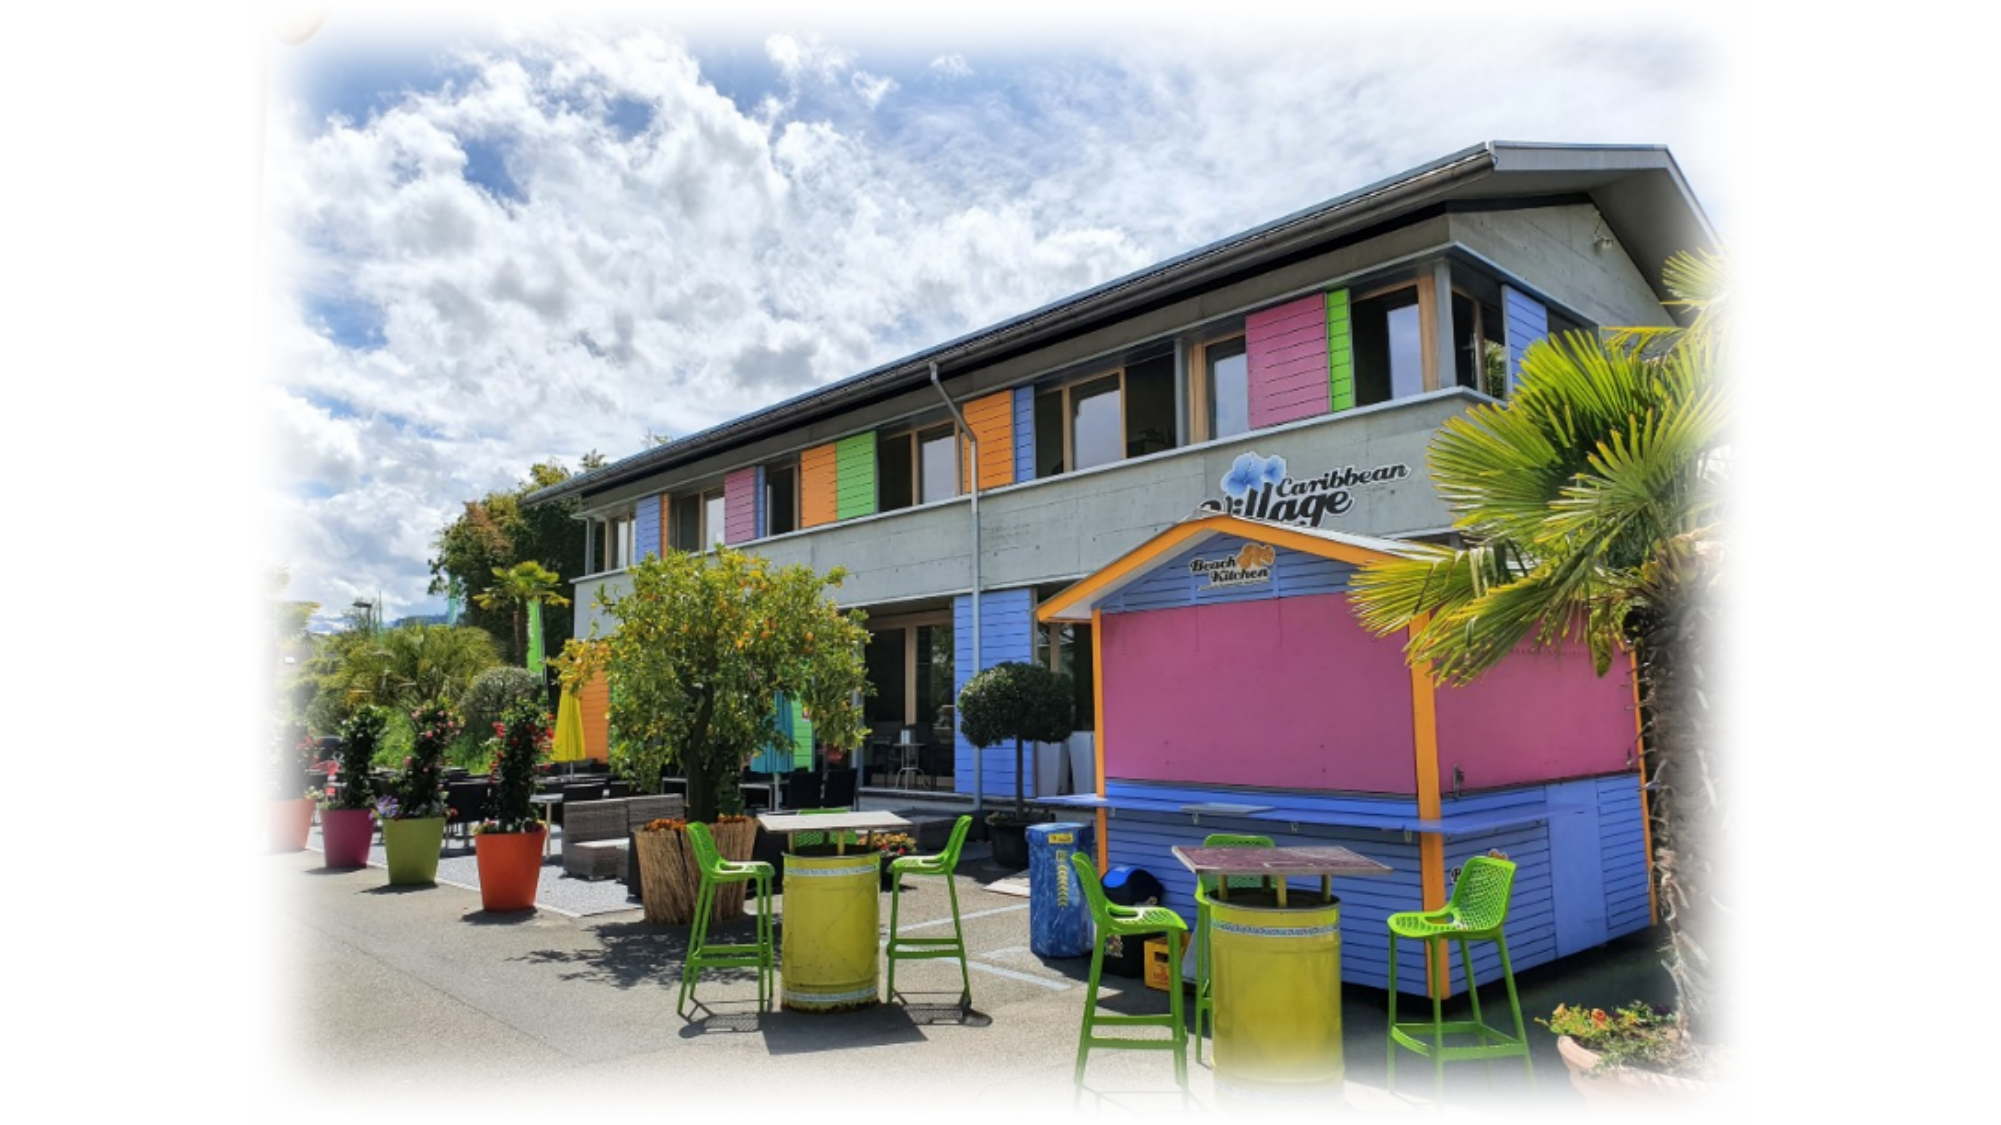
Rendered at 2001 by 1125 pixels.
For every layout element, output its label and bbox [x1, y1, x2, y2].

picture [249, 0, 1750, 1125]
